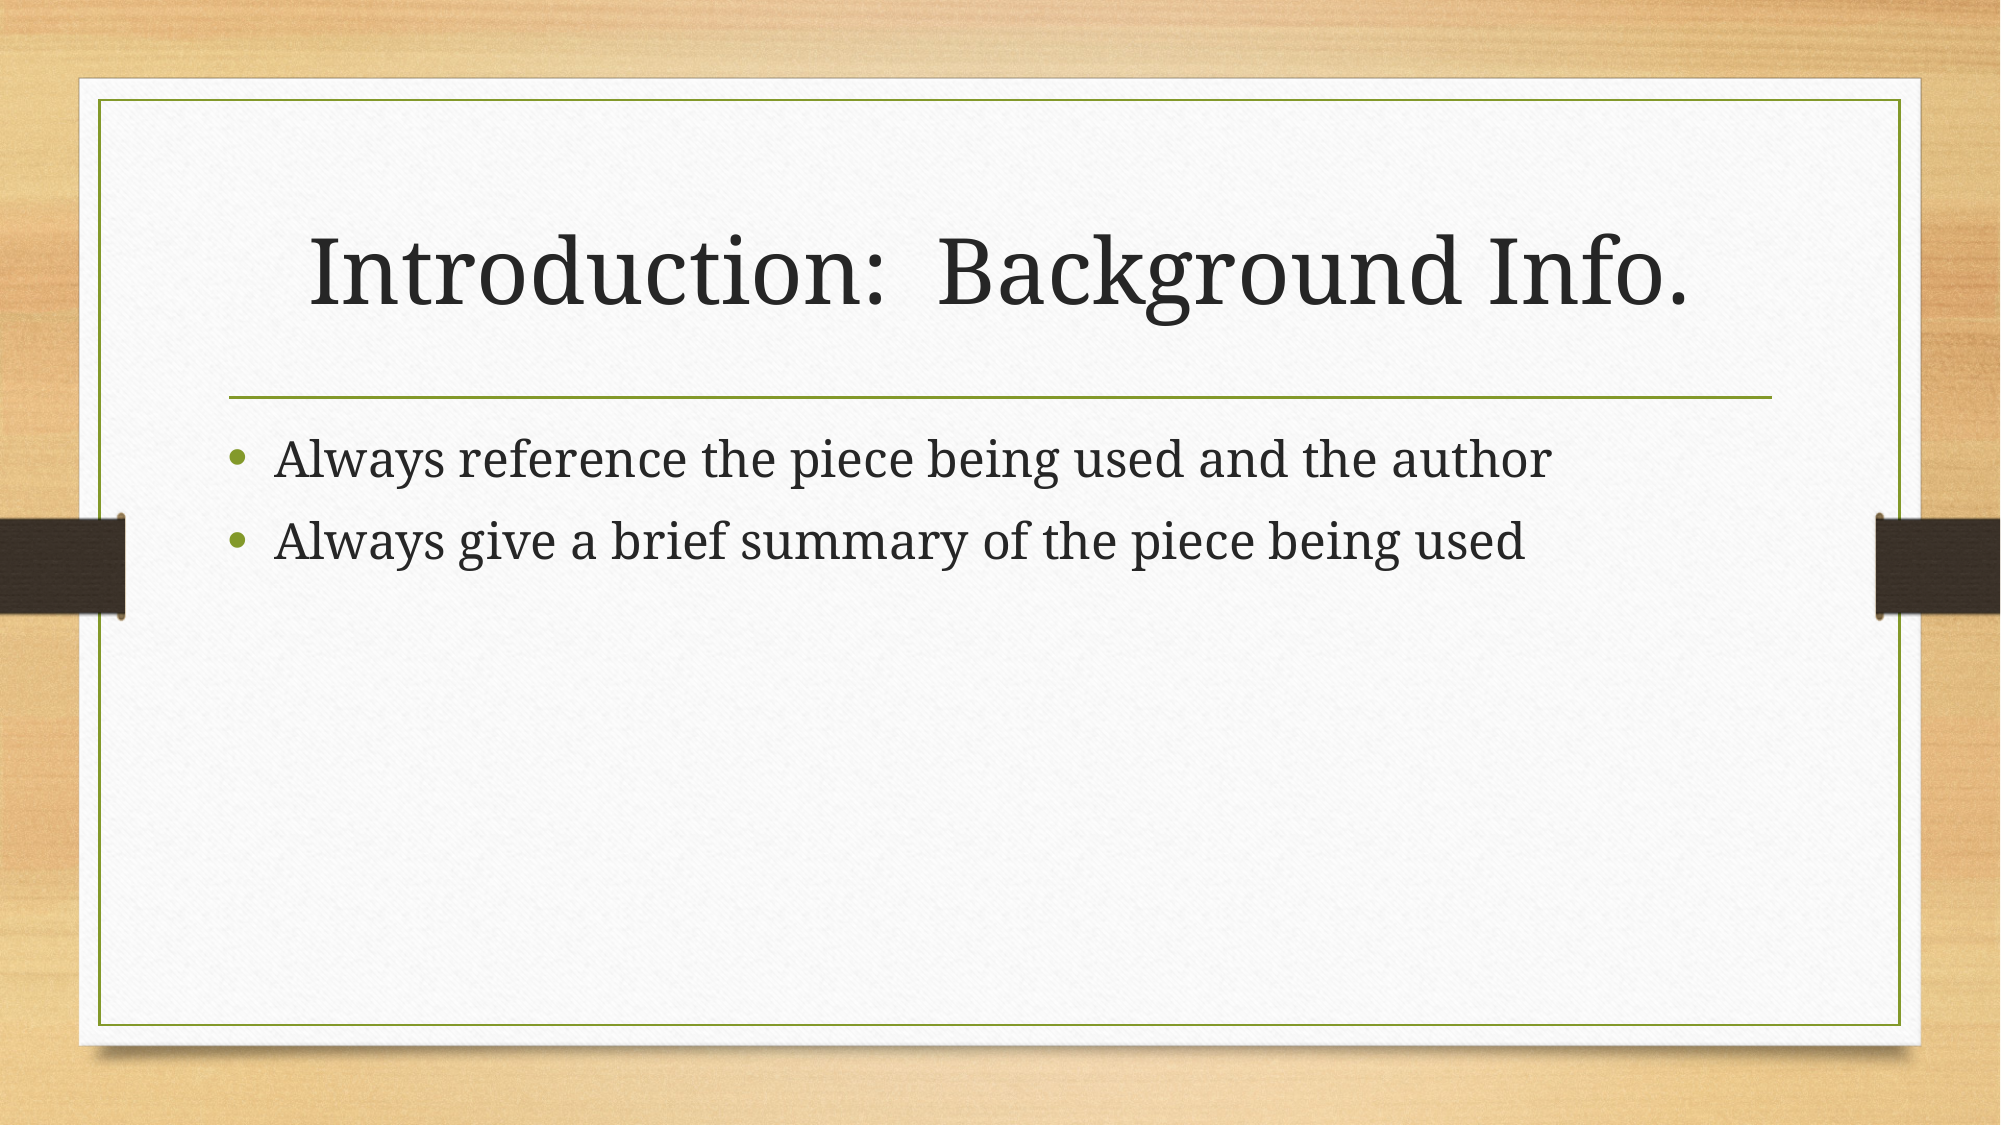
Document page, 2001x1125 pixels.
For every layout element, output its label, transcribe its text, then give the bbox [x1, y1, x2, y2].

picture [0, 0, 2001, 1125]
list Always reference the piece being used and the author Always give a brief summary of the piece being used [212, 419, 1788, 964]
title Introduction: Background Info. [212, 161, 1788, 375]
